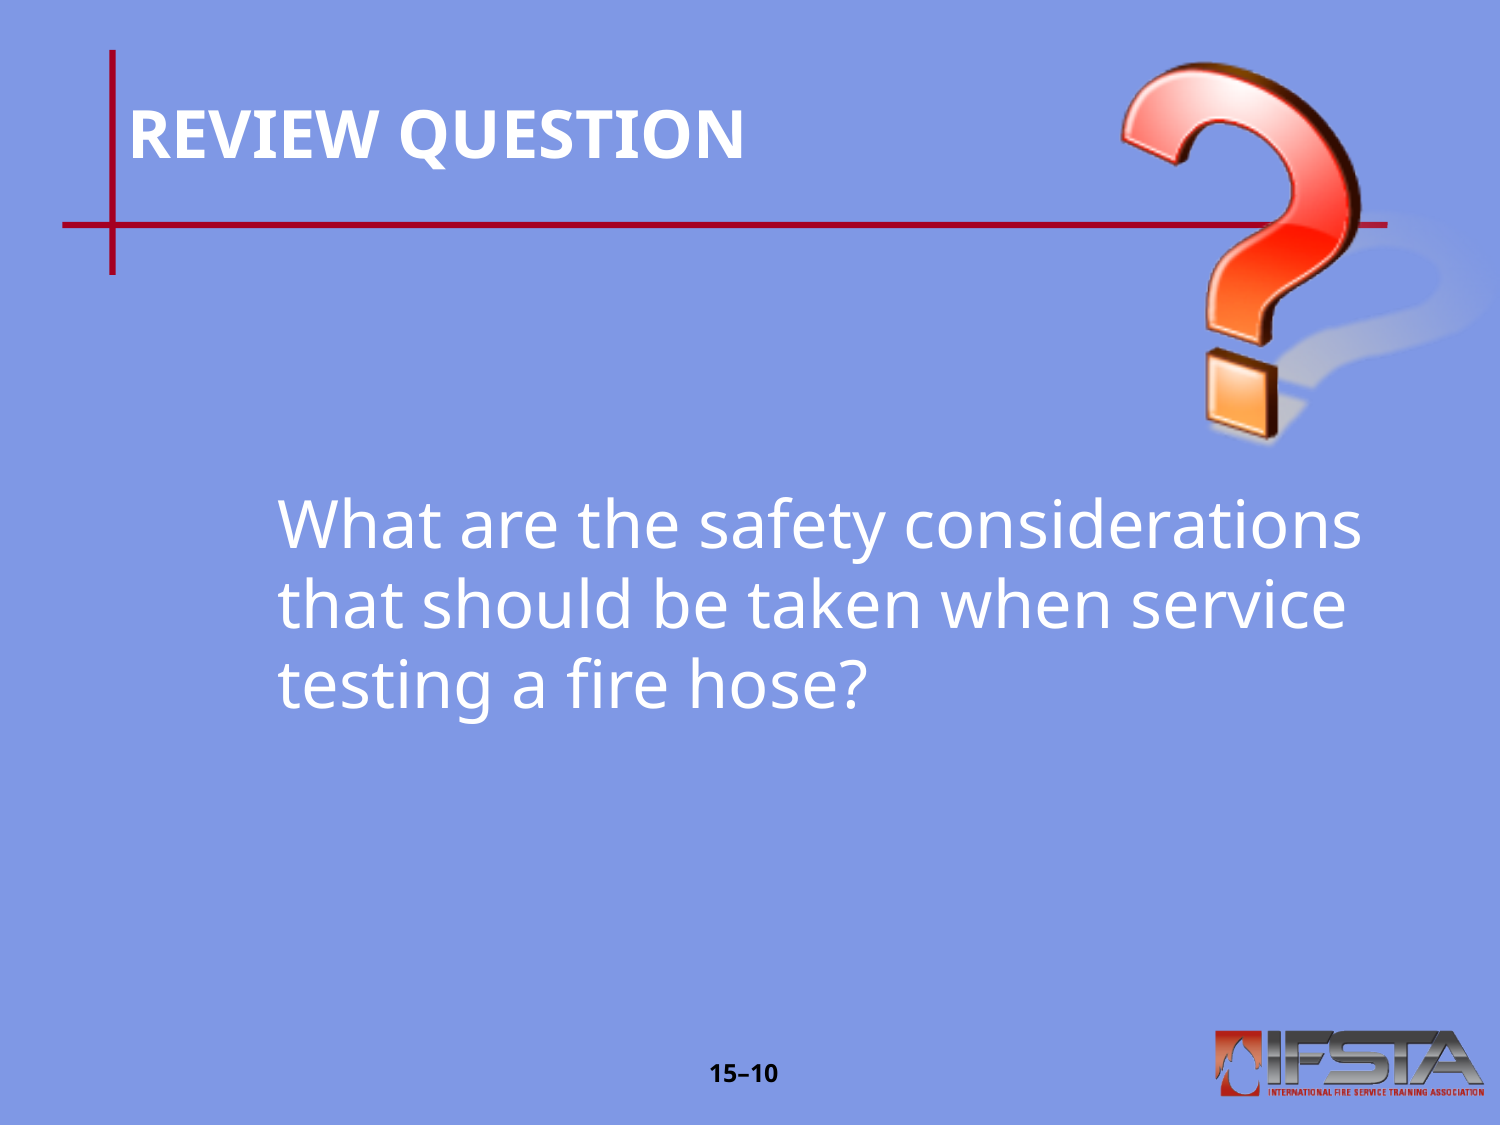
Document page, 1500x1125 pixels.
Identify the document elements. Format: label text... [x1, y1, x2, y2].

list What are the safety considerations that should be taken when service testing a fire hose? [112, 287, 1388, 975]
picture [1062, 37, 1500, 475]
picture [1215, 1030, 1485, 1099]
slide_number 15–9 [587, 1050, 900, 1125]
title REVIEW QUESTION [112, 99, 1388, 225]
